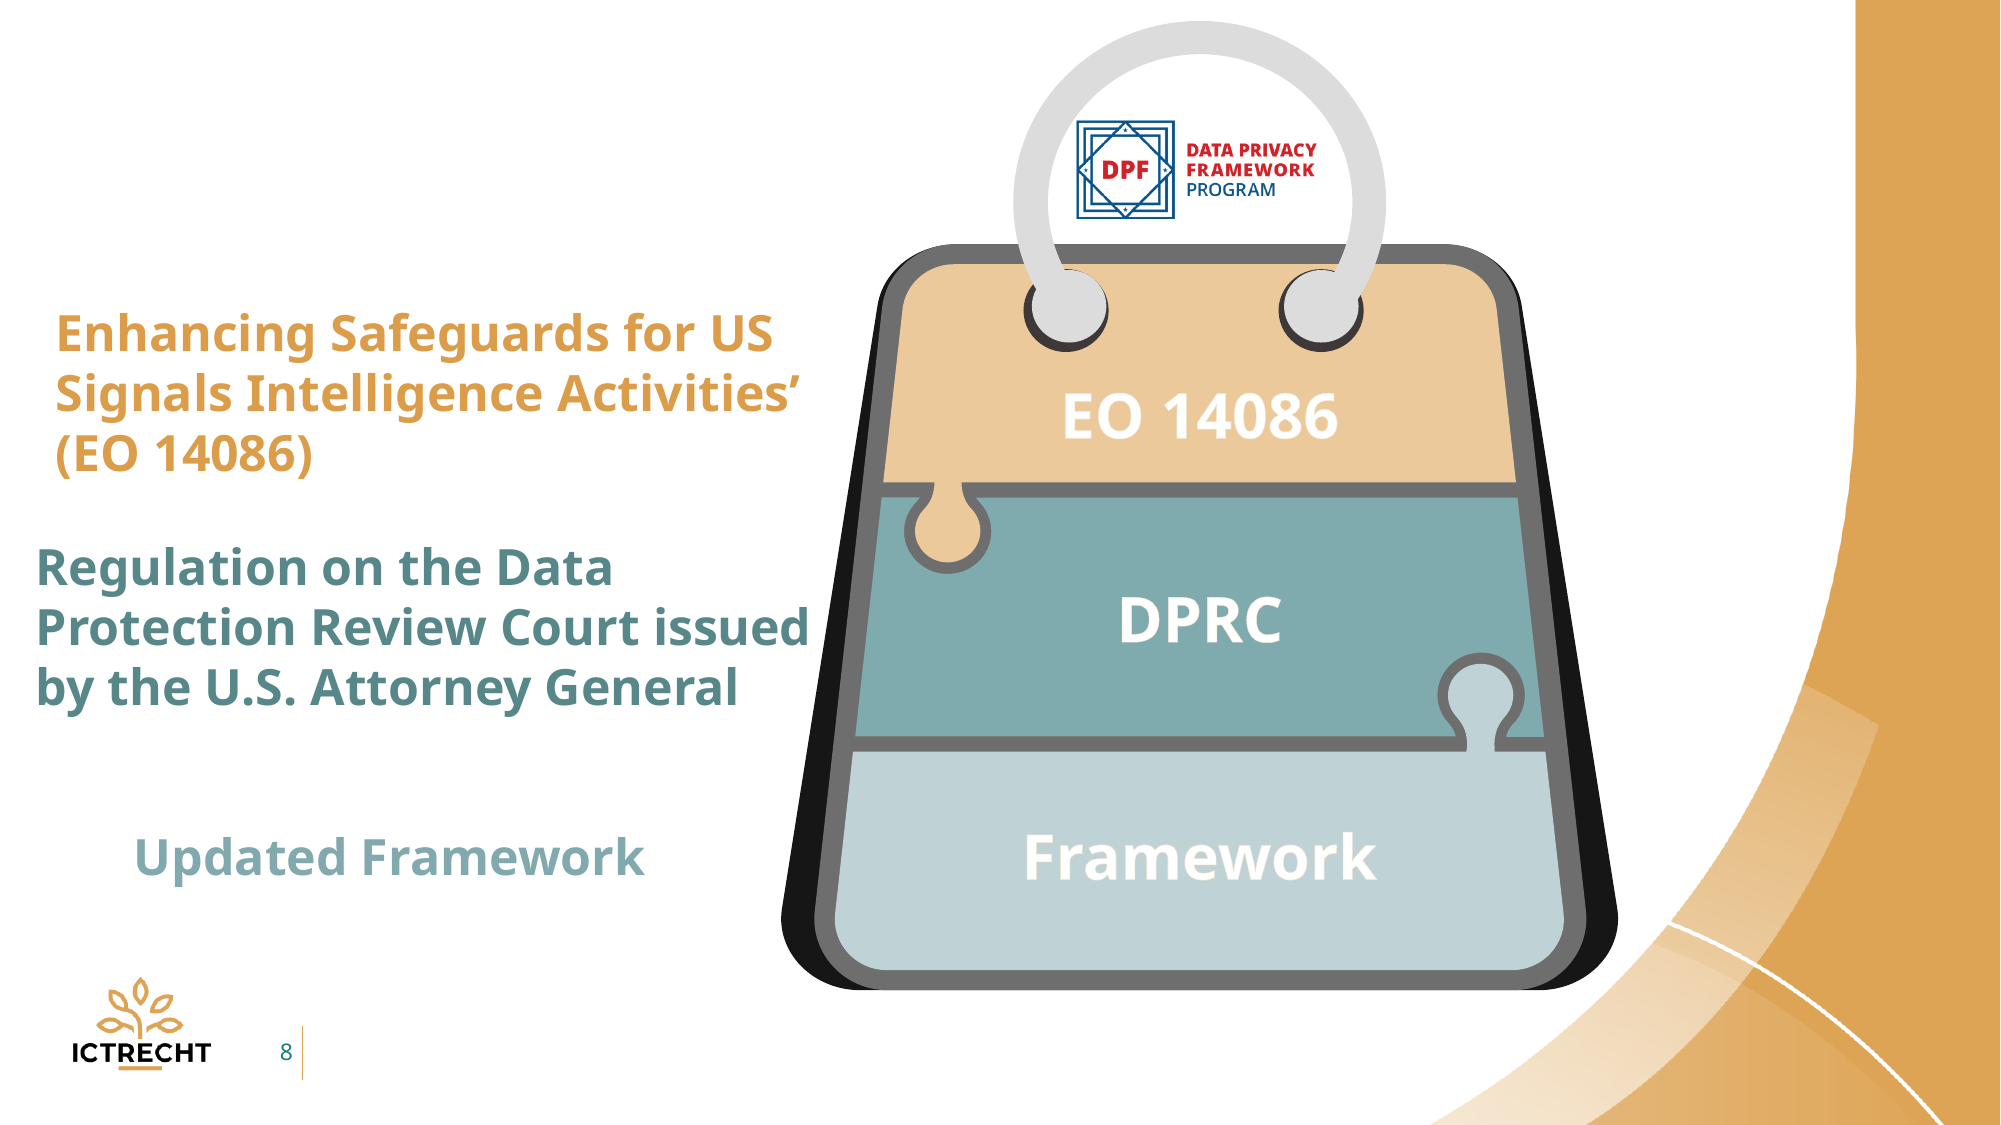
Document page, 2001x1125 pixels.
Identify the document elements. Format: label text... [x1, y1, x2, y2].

text_box Updated Framework [133, 817, 739, 893]
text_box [781, 20, 1619, 991]
text_box Regulation on the Data Protection Review Court issued by the U.S. Attorney General [35, 528, 781, 723]
text_box Enhancing Safeguards for US Signals Intelligence Activities’ (EO 14086) [55, 294, 781, 490]
picture [0, 0, 2001, 1125]
